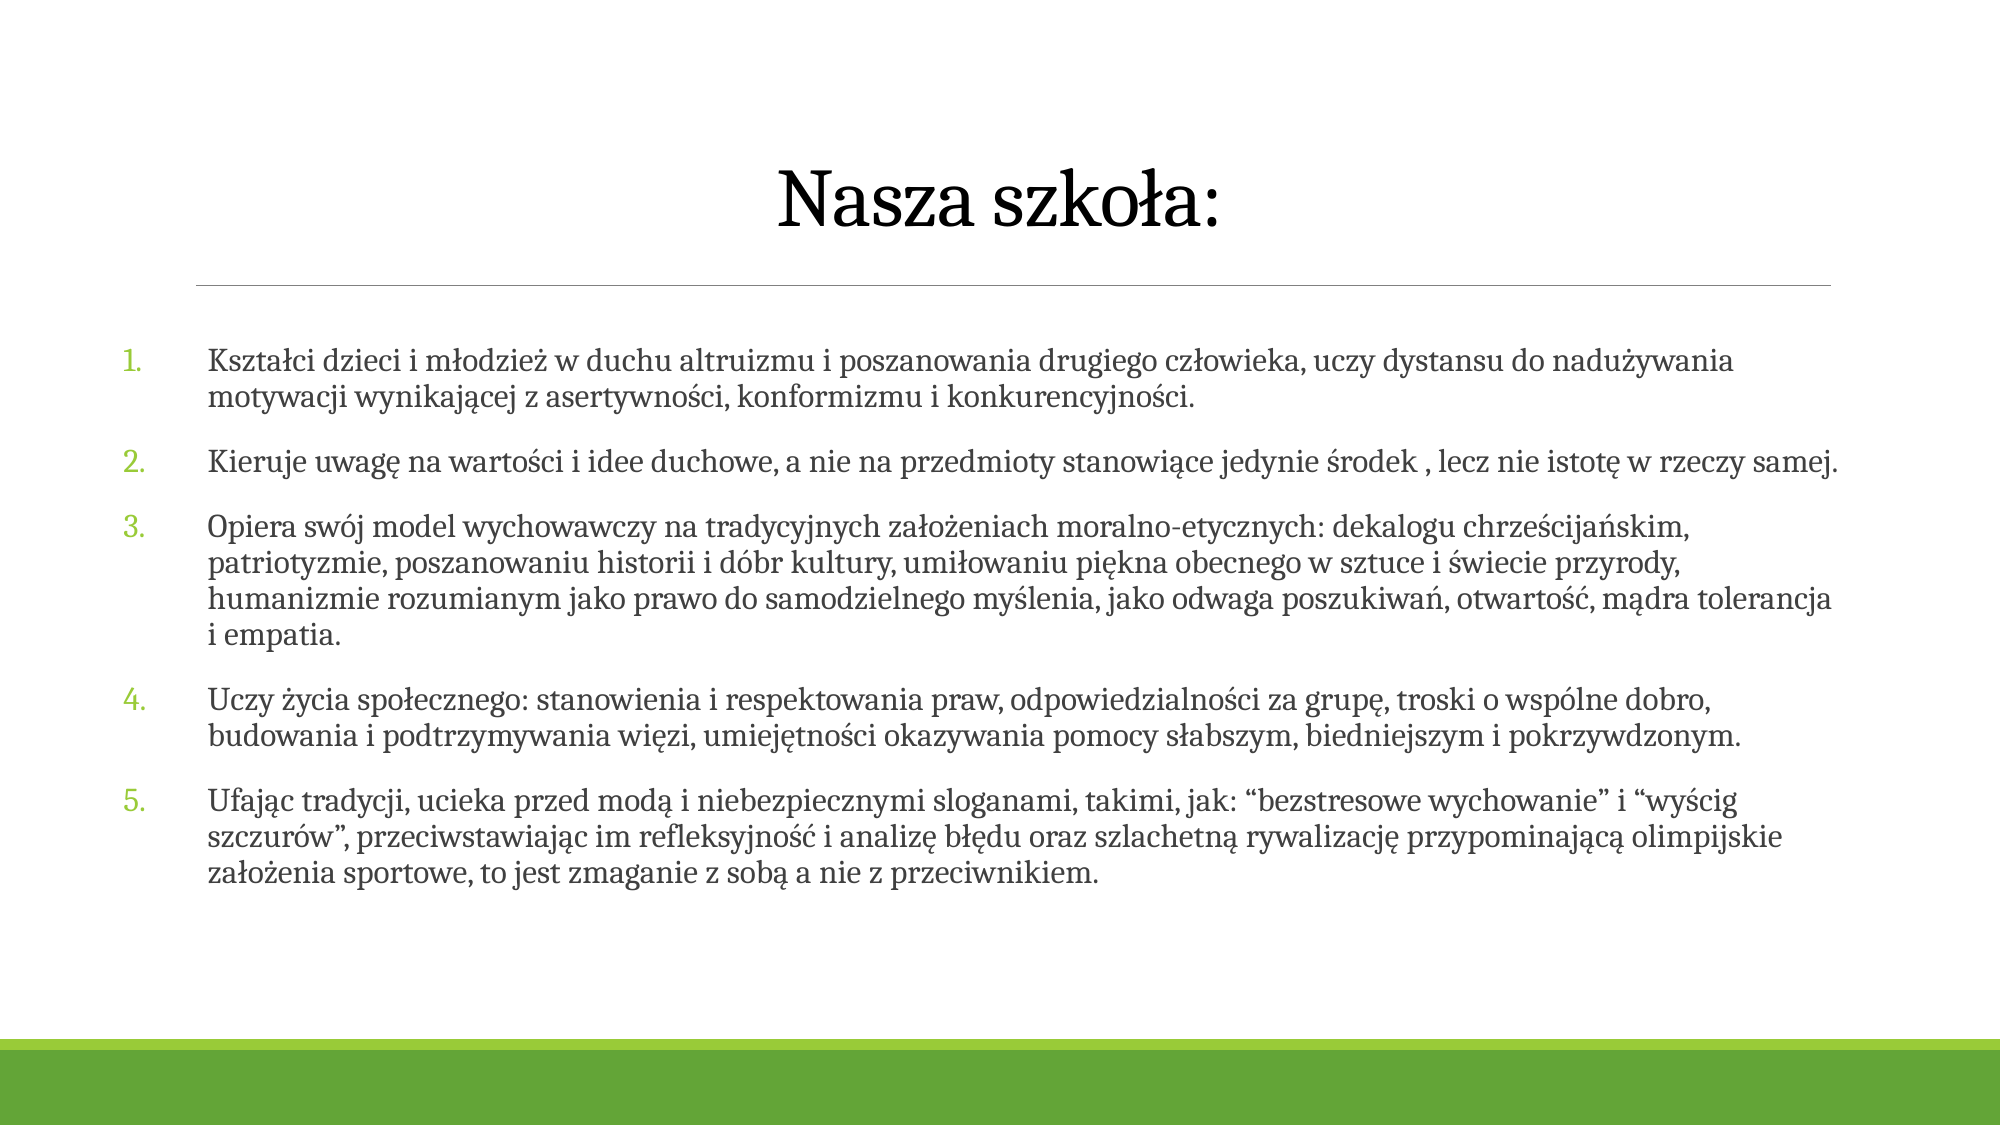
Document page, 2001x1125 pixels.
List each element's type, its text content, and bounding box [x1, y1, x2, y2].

list Kształci dzieci i młodzież w duchu altruizmu i poszanowania drugiego człowieka, uczy dystansu do nadużywania motywacji wynikającej z asertywności, konformizmu i konkurencyjności. Kieruje uwagę na wartości i idee duchowe, a nie na przedmioty stanowiące jedynie środek , lecz nie istotę w rzeczy samej. Opiera swój model wychowawczy na tradycyjnych założeniach moralno-etycznych: dekalogu chrześcijańskim, patriotyzmie, poszanowaniu historii i dóbr kultury, umiłowaniu piękna obecnego w sztuce i świecie przyrody, humanizmie rozumianym jako prawo do samodzielnego myślenia, jako odwaga poszukiwań, otwartość, mądra tolerancja i empatia. Uczy życia społecznego: stanowienia i respektowania praw, odpowiedzialności za grupę, troski o wspólne dobro, budowania i podtrzymywania więzi, umiejętności okazywania pomocy słabszym, biedniejszym i pokrzywdzonym. Ufając tradycji, ucieka przed modą i niebezpiecznymi sloganami, takimi, jak: “bezstresowe wychowanie” i “wyścig szczurów”, przeciwstawiając im refleksyjność i analizę błędu oraz szlachetną rywalizację przypominającą olimpijskie założenia sportowe, to jest zmaganie z sobą a nie z przeciwnikiem. [123, 335, 1847, 1125]
title Nasza szkoła: [137, 33, 1863, 251]
